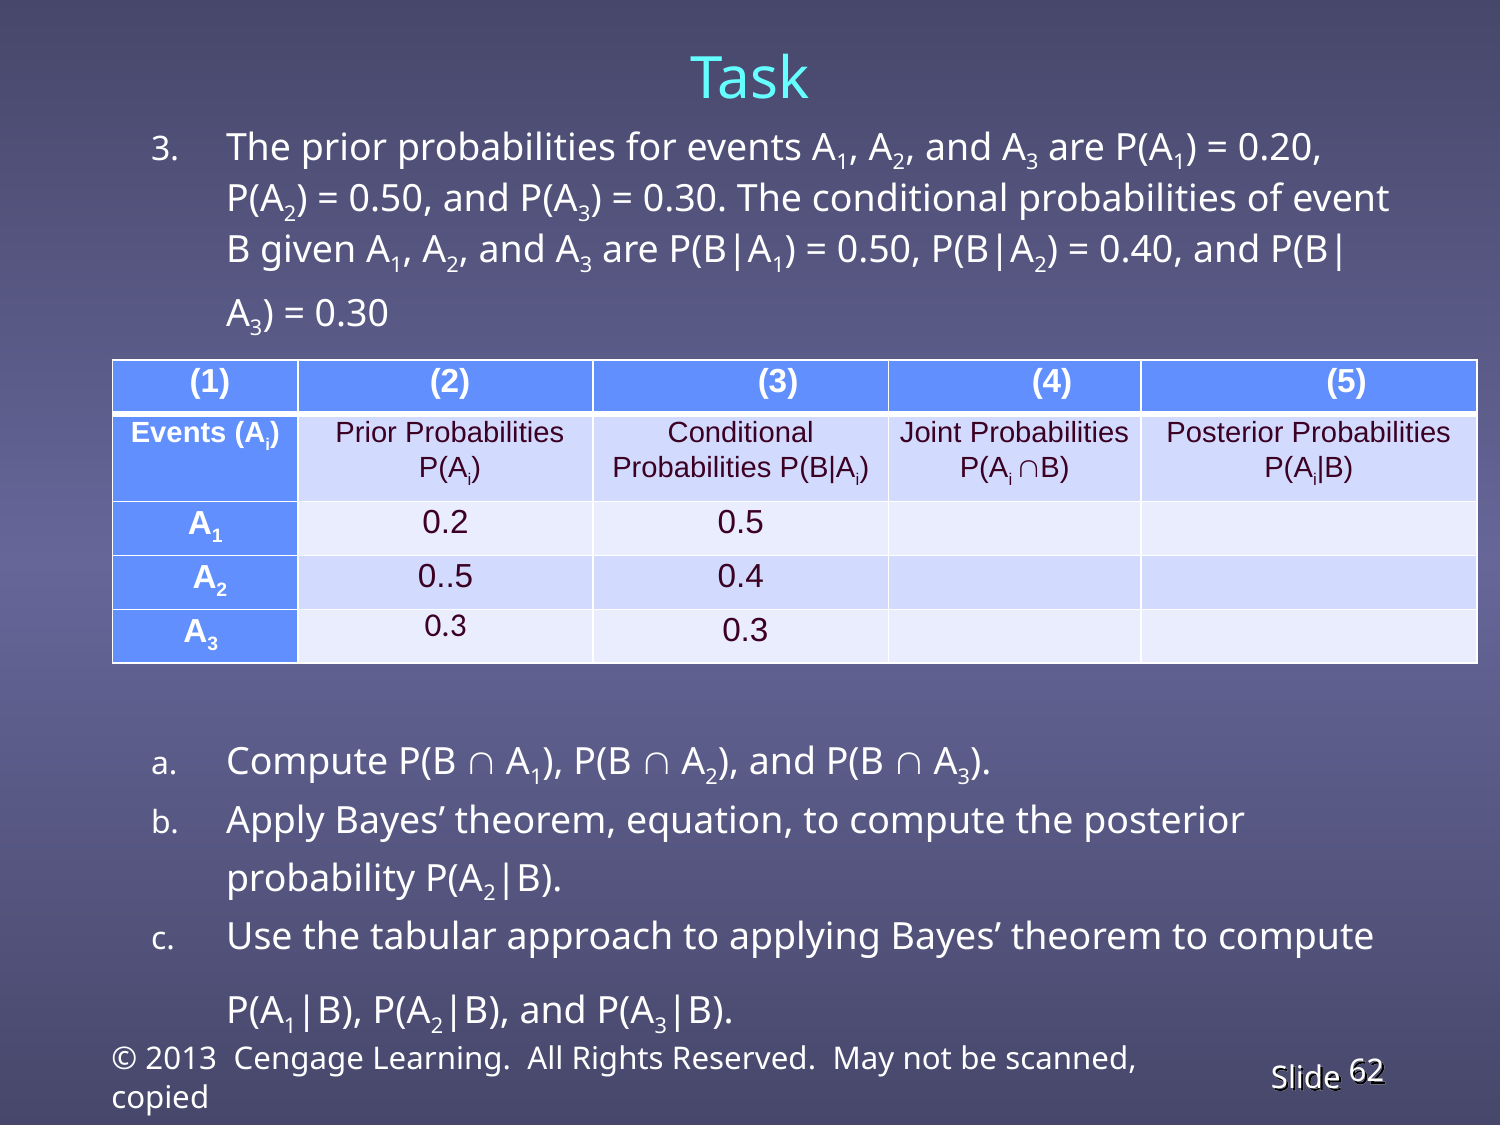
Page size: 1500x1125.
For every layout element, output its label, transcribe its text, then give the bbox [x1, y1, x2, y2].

list The prior probabilities for events A1, A2, and A3 are P(A1) = 0.20, P(A2) = 0.50, and P(A3) = 0.30. The conditional probabilities of event B given A1, A2, and A3 are P(B|A1) = 0.50, P(B|A2) = 0.40, and P(B|A3) = 0.30 Compute P(B  A1), P(B  A2), and P(B  A3). Apply Bayes’ theorem, equation, to compute the posterior probability P(A2|B). Use the tabular approach to applying Bayes’ theorem to compute P(A1|B), P(A2|B), and P(A3|B). [112, 664, 1407, 1038]
table_cell [1142, 502, 1476, 555]
table_cell A1 [113, 502, 297, 555]
table_cell [1142, 610, 1476, 662]
table_cell Conditional Probabilities P(B|Ai) [594, 417, 888, 501]
table_cell [889, 556, 1140, 609]
table_cell A2 [113, 556, 297, 609]
table_header (2) [299, 361, 592, 411]
table_cell [1142, 556, 1476, 609]
table_cell A3 [113, 610, 297, 662]
table_cell Events (Ai) [113, 417, 297, 501]
table_cell 0.3 [594, 610, 888, 662]
title Task [112, 8, 1388, 115]
table_header (5) [1142, 361, 1476, 411]
table_cell Posterior Probabilities P(Ai|B) [1142, 417, 1476, 501]
table_cell Joint Probabilities P(Ai B) [889, 417, 1140, 501]
table_cell 0..5 [299, 556, 592, 609]
table_header (4) [889, 361, 1140, 411]
table_cell 0.3 [299, 610, 592, 662]
table_header (3) [594, 361, 888, 411]
table_cell 0.5 [594, 502, 888, 555]
table_header (1) [113, 361, 297, 411]
table_cell 0.2 [299, 502, 592, 555]
table_cell Prior Probabilities P(Ai) [299, 417, 592, 501]
table_cell [889, 502, 1140, 555]
list The prior probabilities for events A1, A2, and A3 are P(A1) = 0.20, P(A2) = 0.50, and P(A3) = 0.30. The conditional probabilities of event B given A1, A2, and A3 are P(B|A1) = 0.50, P(B|A2) = 0.40, and P(B|A3) = 0.30 Compute P(B  A1), P(B  A2), and P(B  A3). Apply Bayes’ theorem, equation, to compute the posterior probability P(A2|B). Use the tabular approach to applying Bayes’ theorem to compute P(A1|B), P(A2|B), and P(A3|B). [112, 115, 1407, 359]
table_cell [889, 610, 1140, 662]
table_cell 0.4 [594, 556, 888, 609]
